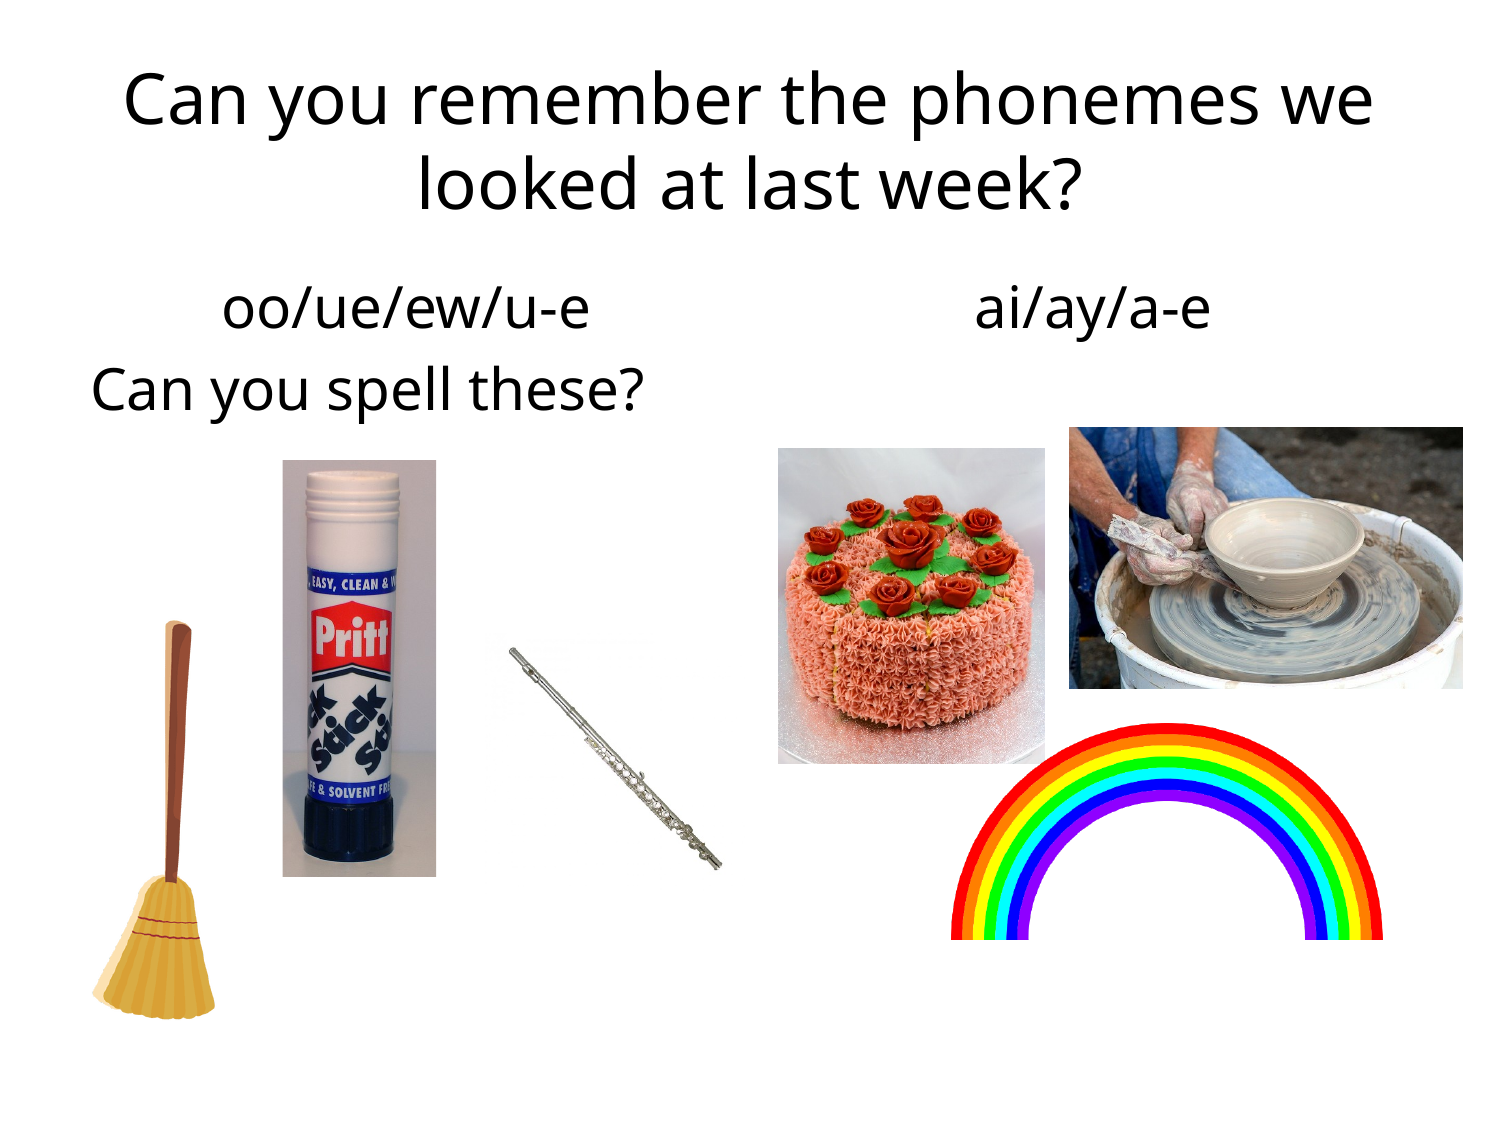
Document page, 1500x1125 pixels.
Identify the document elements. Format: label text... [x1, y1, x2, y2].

picture [69, 601, 251, 1037]
list ai/ay/a-e [762, 262, 1425, 1005]
picture [282, 460, 437, 877]
picture [485, 633, 746, 894]
picture [1068, 426, 1463, 690]
title Can you remember the phonemes we looked at last week? [75, 45, 1425, 233]
picture [777, 448, 1389, 940]
list oo/ue/ew/u-e Can you spell these? [75, 262, 738, 1005]
